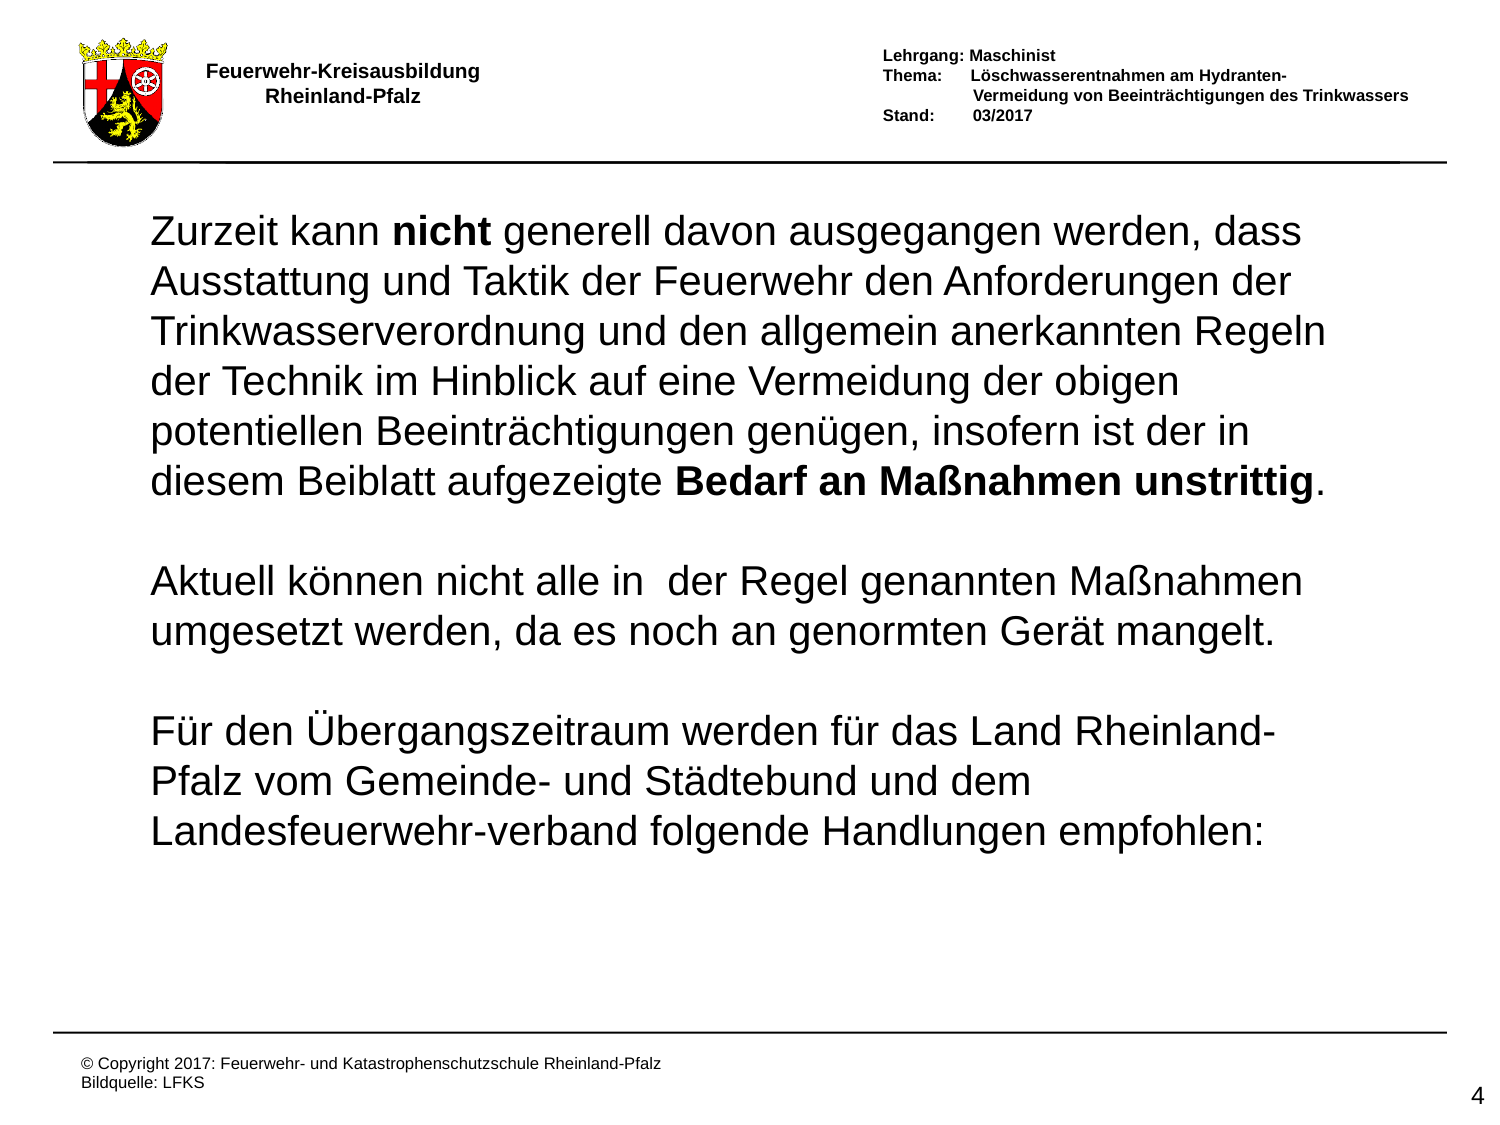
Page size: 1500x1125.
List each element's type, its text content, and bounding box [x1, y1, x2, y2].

picture [77, 37, 169, 148]
text_box Zurzeit kann nicht generell davon ausgegangen werden, dass Ausstattung und Taktik der Feuerwehr den Anforderungen der Trinkwasserverordnung und den allgemein anerkannten Regeln der Technik im Hinblick auf eine Vermeidung der obigen potentiellen Beeinträchtigungen genügen, insofern ist der in diesem Beiblatt aufgezeigte Bedarf an Maßnahmen unstrittig. Aktuell können nicht alle in der Regel genannten Maßnahmen umgesetzt werden, da es noch an genormten Gerät mangelt. Für den Übergangszeitraum werden für das Land Rheinland-Pfalz vom Gemeinde- und Städtebund und dem Landesfeuerwehr-verband folgende Handlungen empfohlen: [135, 196, 1365, 862]
